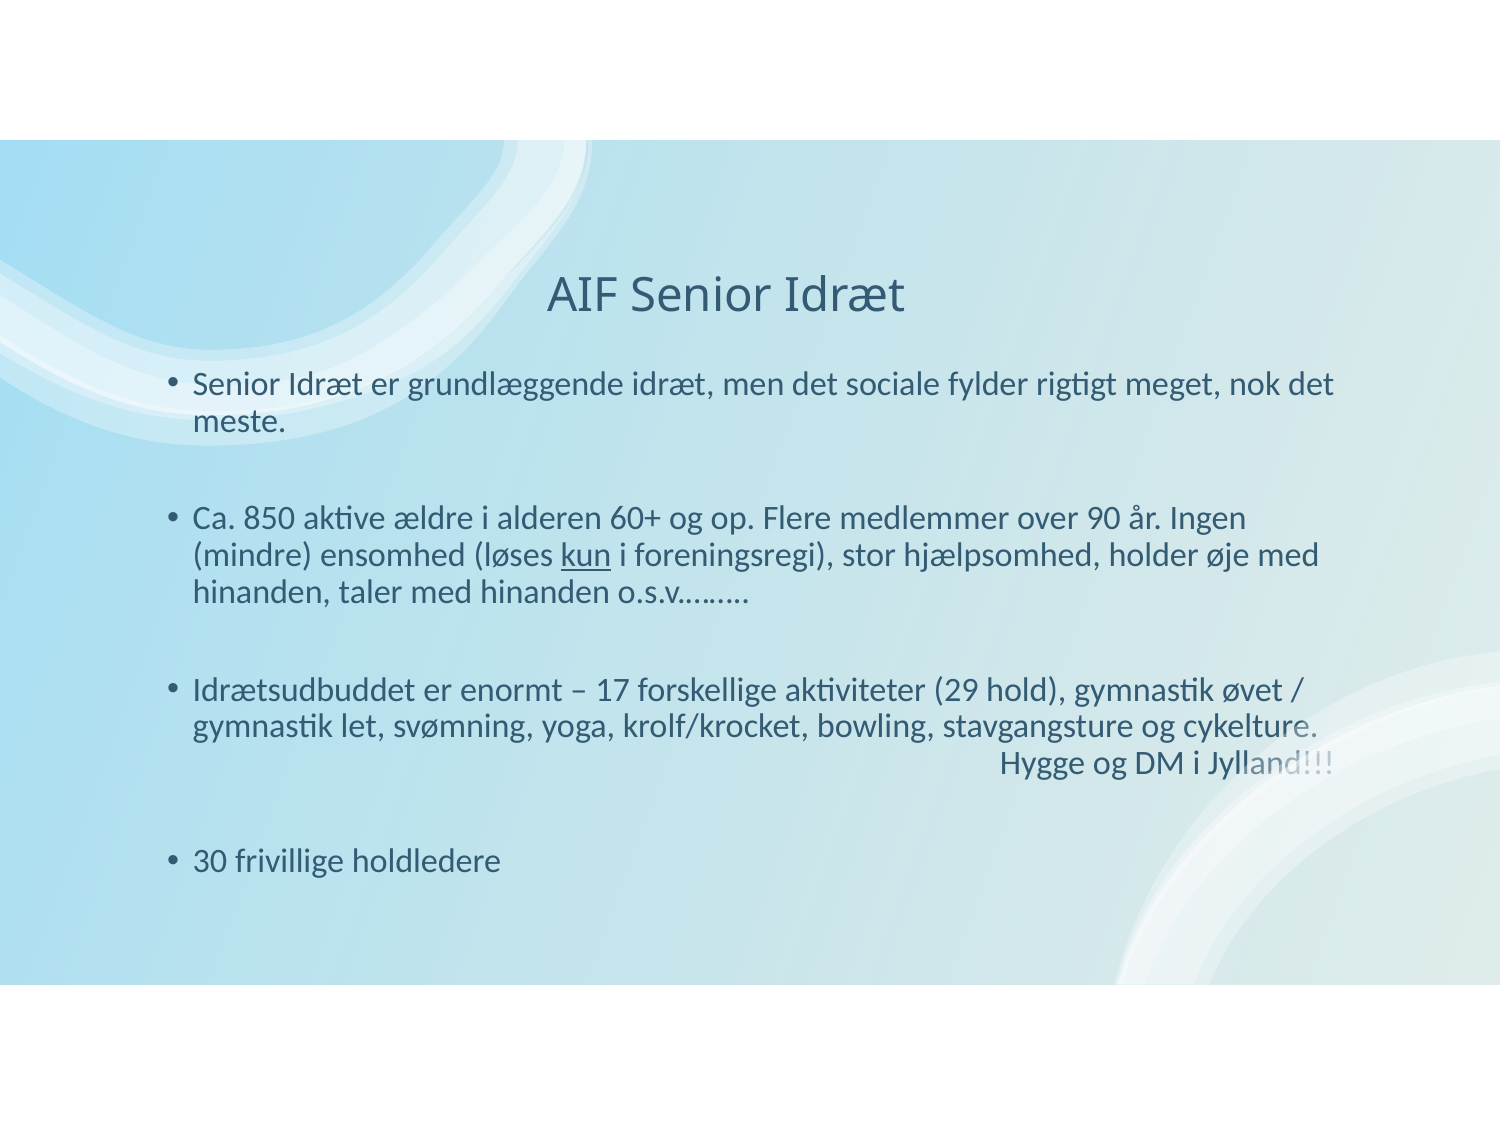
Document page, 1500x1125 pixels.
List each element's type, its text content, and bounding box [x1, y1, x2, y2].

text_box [0, 139, 593, 446]
list Senior Idræt er grundlæggende idræt, men det sociale fylder rigtigt meget, nok det meste. Ca. 850 aktive ældre i alderen 60+ og op. Flere medlemmer over 90 år. Ingen (mindre) ensomhed (løses kun i foreningsregi), stor hjælpsomhed, holder øje med hinanden, taler med hinanden o.s.v.…….. Idrætsudbuddet er enormt – 17 forskellige aktiviteter (29 hold), gymnastik øvet / gymnastik let, svømning, yoga, krolf/krocket, bowling, stavgangsture og cykelture. Hygge og DM i Jylland!!! 30 frivillige holdledere [152, 358, 1360, 895]
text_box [1114, 650, 1500, 985]
text_box [593, 140, 1500, 650]
text_box [0, 446, 1114, 985]
title AIF Senior Idræt [593, 262, 1081, 329]
